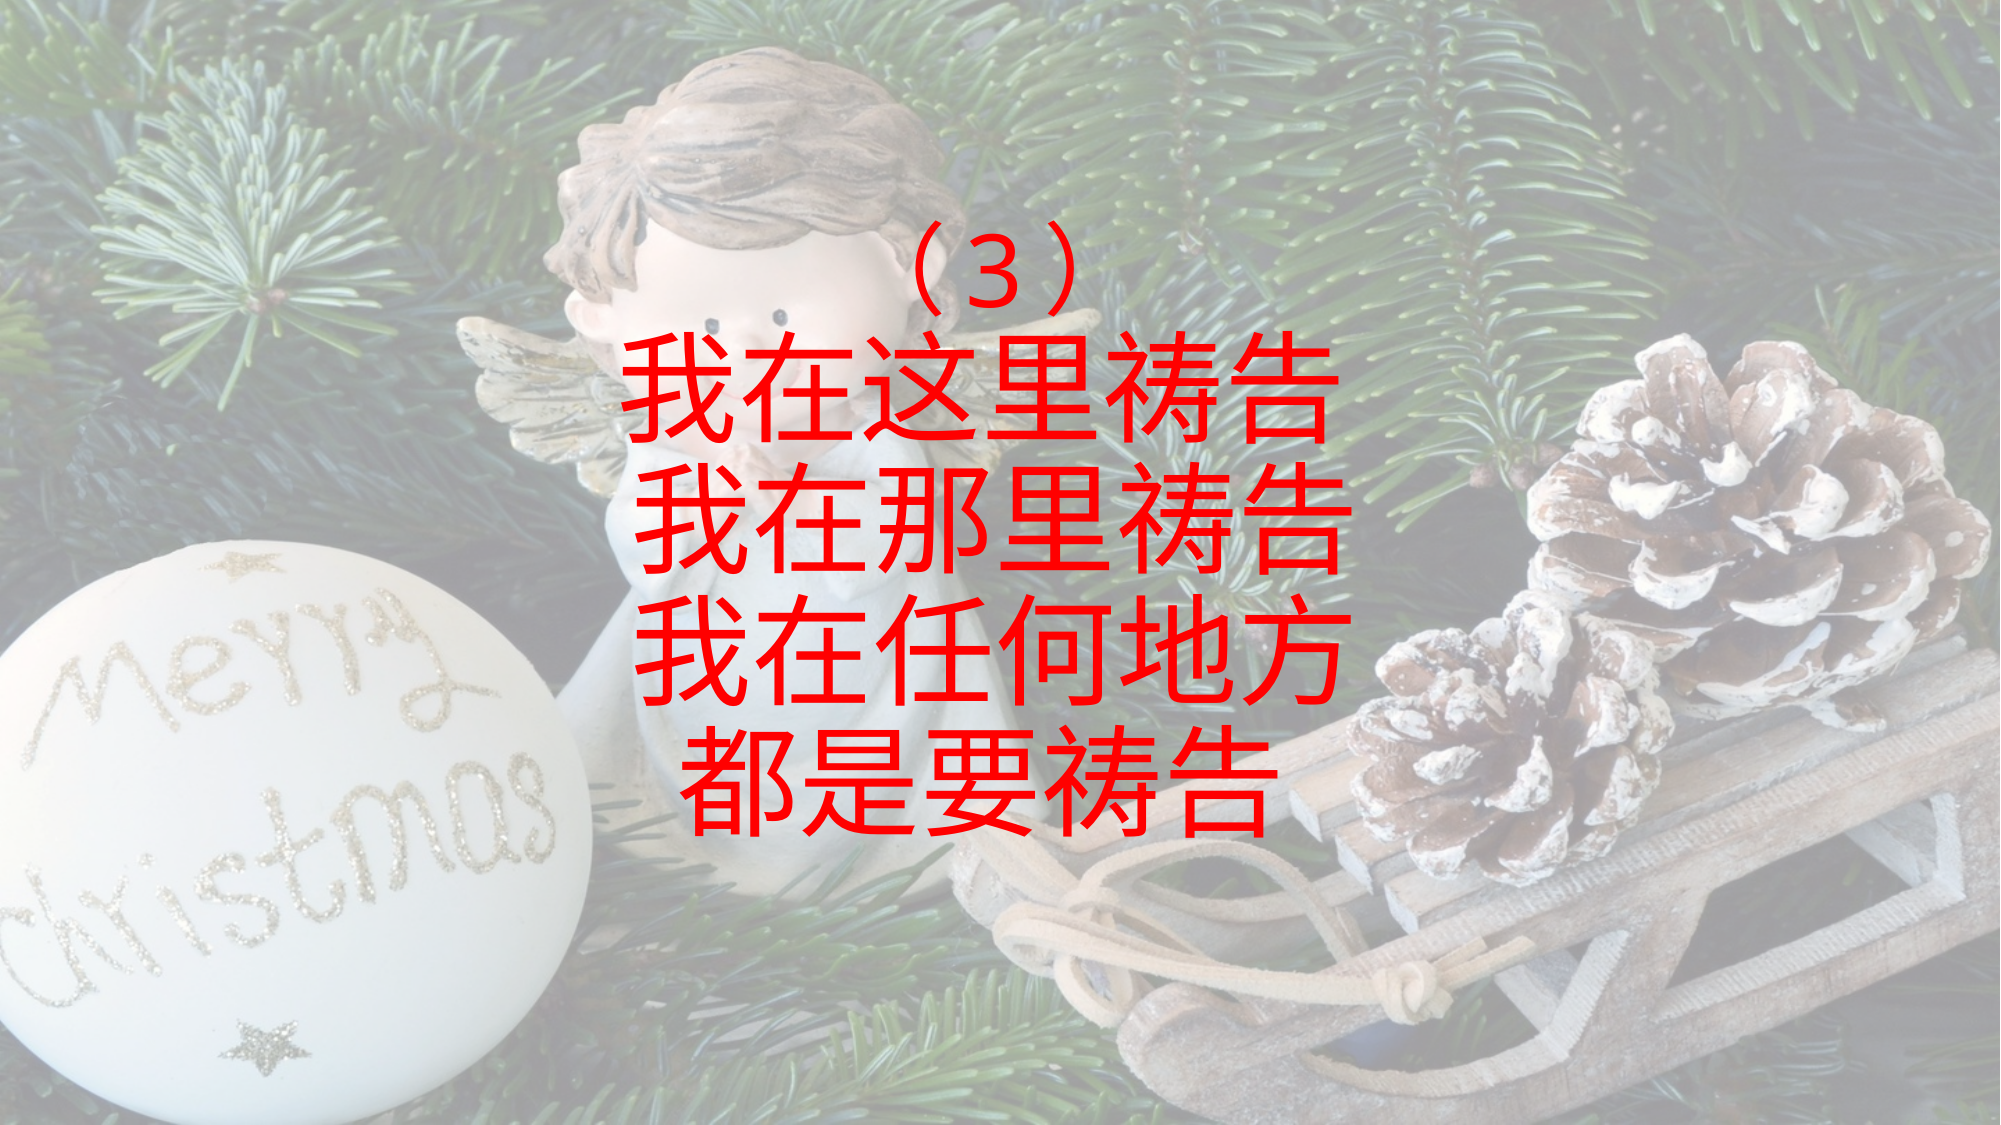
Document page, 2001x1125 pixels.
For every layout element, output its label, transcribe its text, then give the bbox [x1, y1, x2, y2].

title （3） 我在这里祷告 我在那里祷告 我在任何地方 都是要祷告 [244, 209, 1745, 862]
